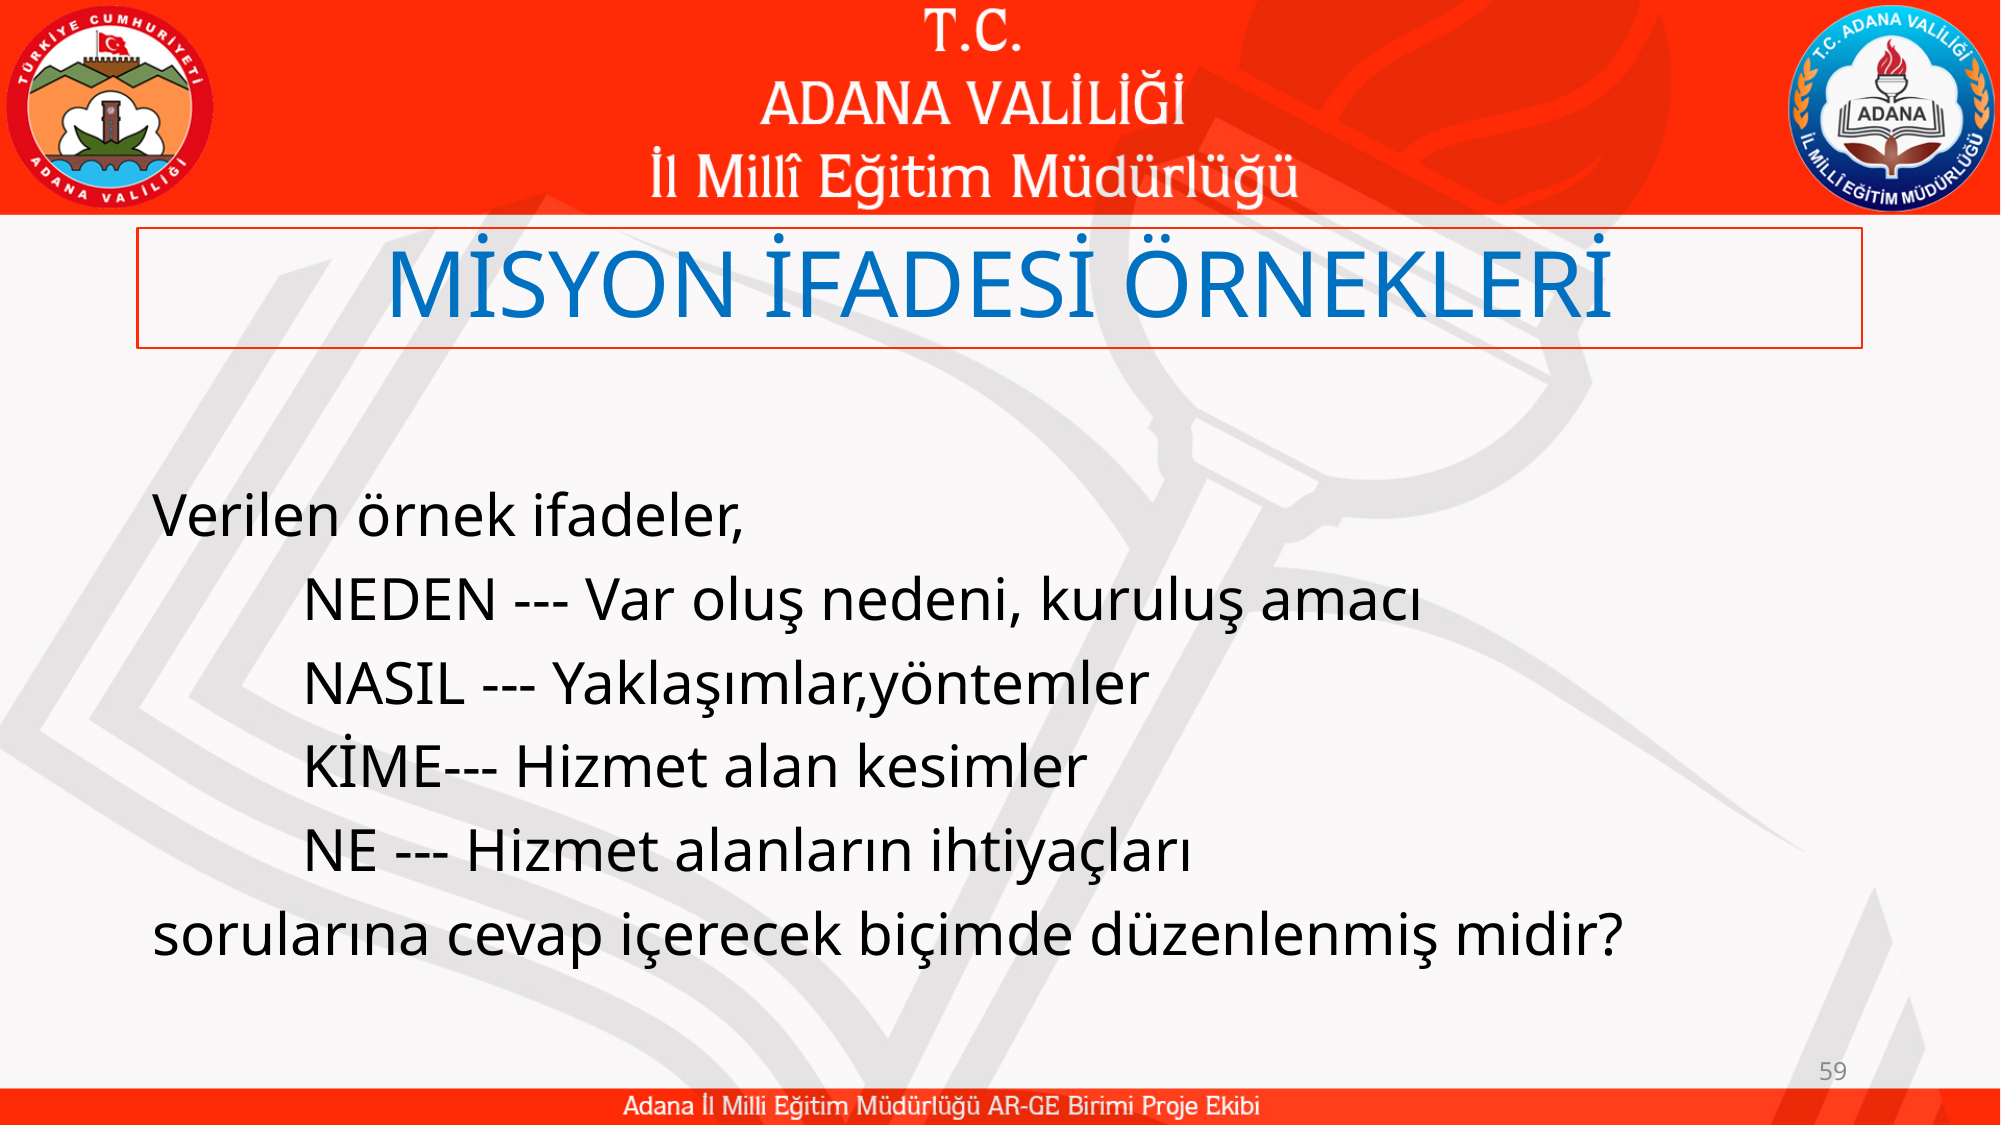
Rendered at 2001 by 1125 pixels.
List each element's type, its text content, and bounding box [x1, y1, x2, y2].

list Verilen örnek ifadeler, NEDEN --- Var oluş nedeni, kuruluş amacı NASIL --- Yaklaşımlar,yöntemler KİME--- Hizmet alan kesimler NE --- Hizmet alanların ihtiyaçları sorularına cevap içerecek biçimde düzenlenmiş midir? [137, 370, 1863, 1085]
picture [0, 0, 2001, 1125]
title MİSYON İFADESİ ÖRNEKLERİ [137, 227, 1863, 349]
slide_number 59 [1412, 1042, 1863, 1103]
